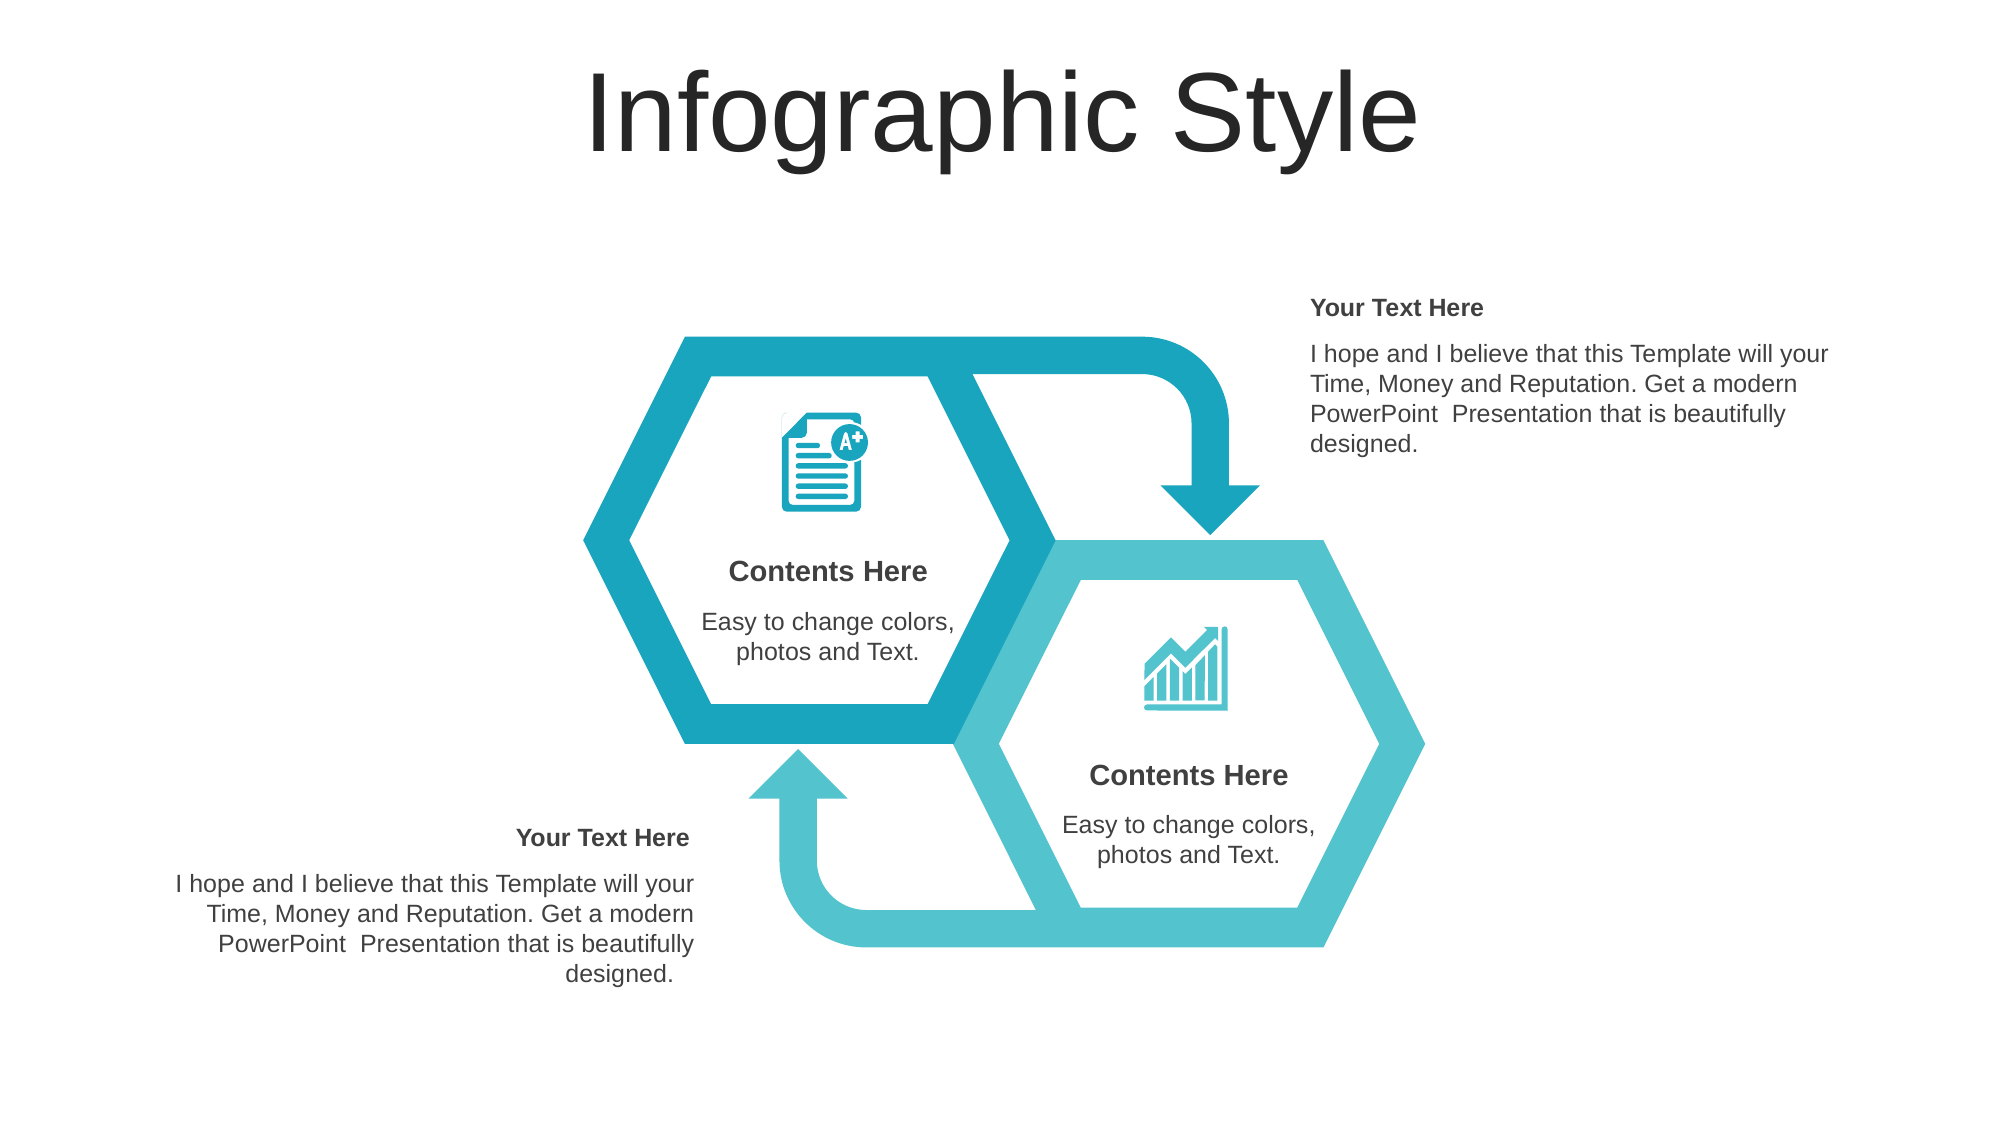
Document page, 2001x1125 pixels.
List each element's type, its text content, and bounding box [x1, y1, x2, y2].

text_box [111, 814, 711, 997]
list Infographic Style [53, 55, 1952, 175]
text_box [746, 539, 1427, 949]
text_box [582, 335, 1263, 746]
text_box [780, 411, 870, 513]
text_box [1040, 749, 1338, 879]
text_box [1295, 284, 1883, 467]
text_box [1142, 625, 1229, 712]
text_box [679, 545, 977, 675]
